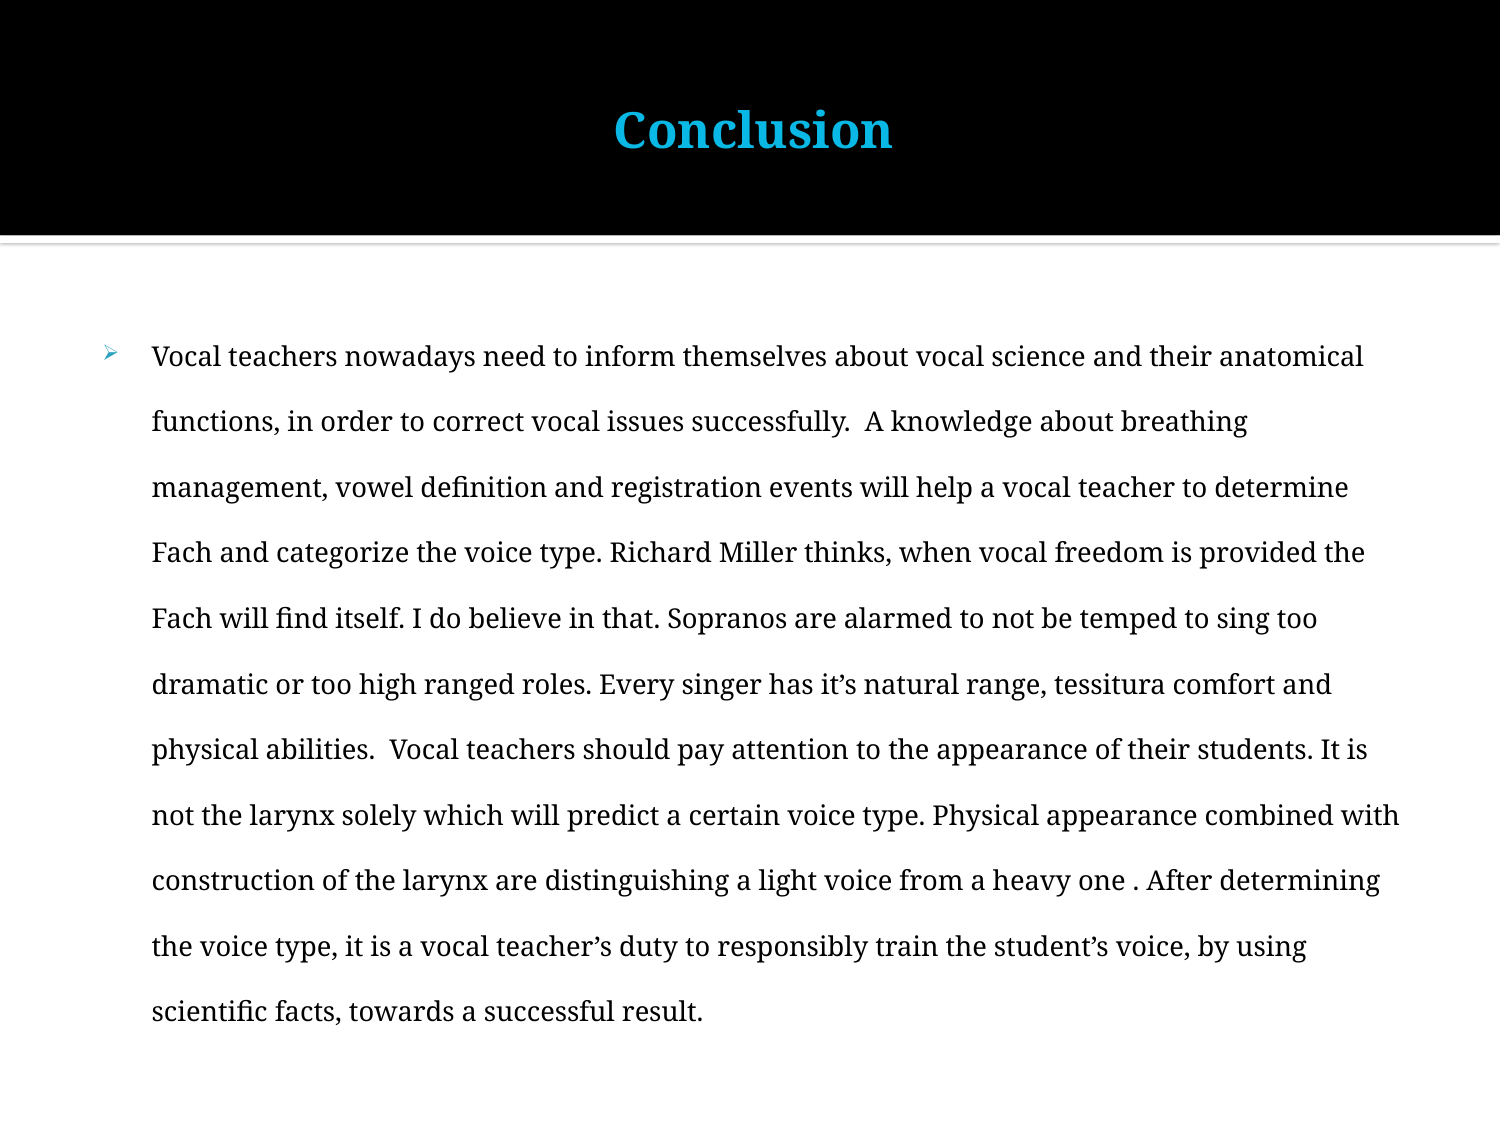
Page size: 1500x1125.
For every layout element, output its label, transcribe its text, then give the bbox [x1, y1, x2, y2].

title Conclusion [75, 25, 1425, 231]
list Vocal teachers nowadays need to inform themselves about vocal science and their anatomical functions, in order to correct vocal issues successfully. A knowledge about breathing management, vowel definition and registration events will help a vocal teacher to determine Fach and categorize the voice type. Richard Miller thinks, when vocal freedom is provided the Fach will find itself. I do believe in that. Sopranos are alarmed to not be temped to sing too dramatic or too high ranged roles. Every singer has it’s natural range, tessitura comfort and physical abilities. Vocal teachers should pay attention to the appearance of their students. It is not the larynx solely which will predict a certain voice type. Physical appearance combined with construction of the larynx are distinguishing a light voice from a heavy one . After determining the voice type, it is a vocal teacher’s duty to responsibly train the student’s voice, by using scientific facts, towards a successful result. [75, 291, 1425, 1050]
